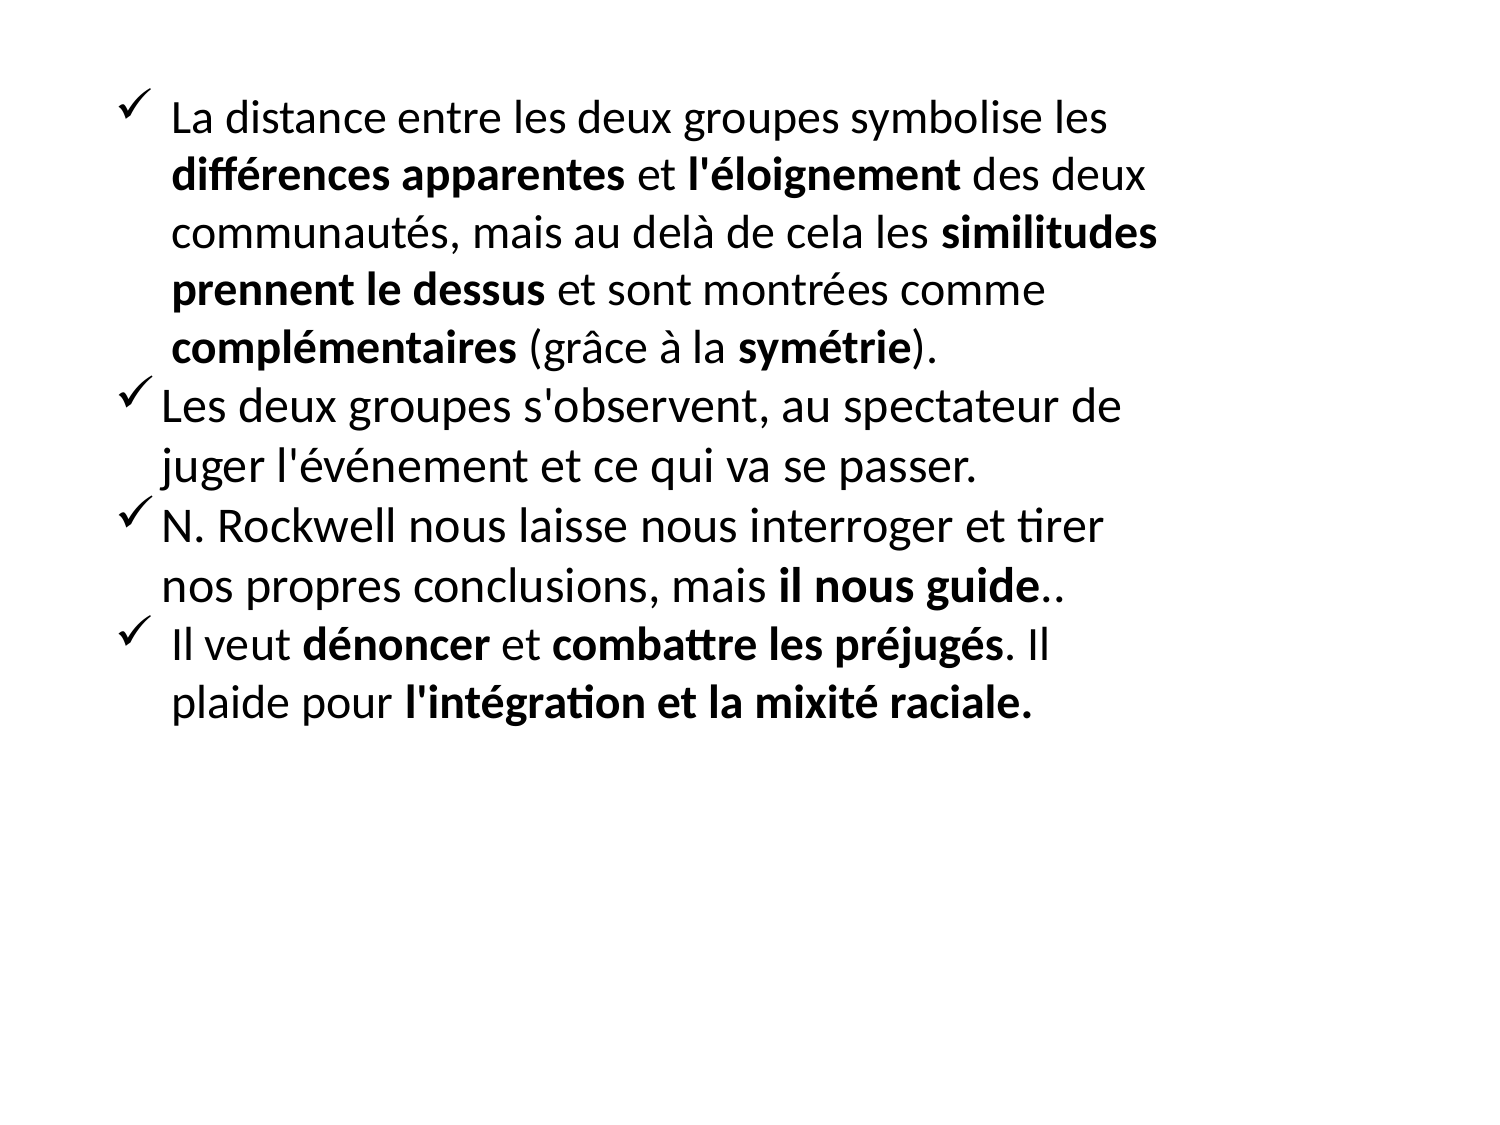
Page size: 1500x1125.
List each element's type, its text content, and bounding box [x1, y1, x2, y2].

text_box La distance entre les deux groupes symbolise les différences apparentes et l'éloignement des deux communautés, mais au delà de cela les similitudes prennent le dessus et sont montrées comme complémentaires (grâce à la symétrie). Les deux groupes s'observent, au spectateur de juger l'événement et ce qui va se passer. N. Rockwell nous laisse nous interroger et tirer nos propres conclusions, mais il nous guide.. Il veut dénoncer et combattre les préjugés. Il plaide pour l'intégration et la mixité raciale. [100, 78, 1187, 736]
